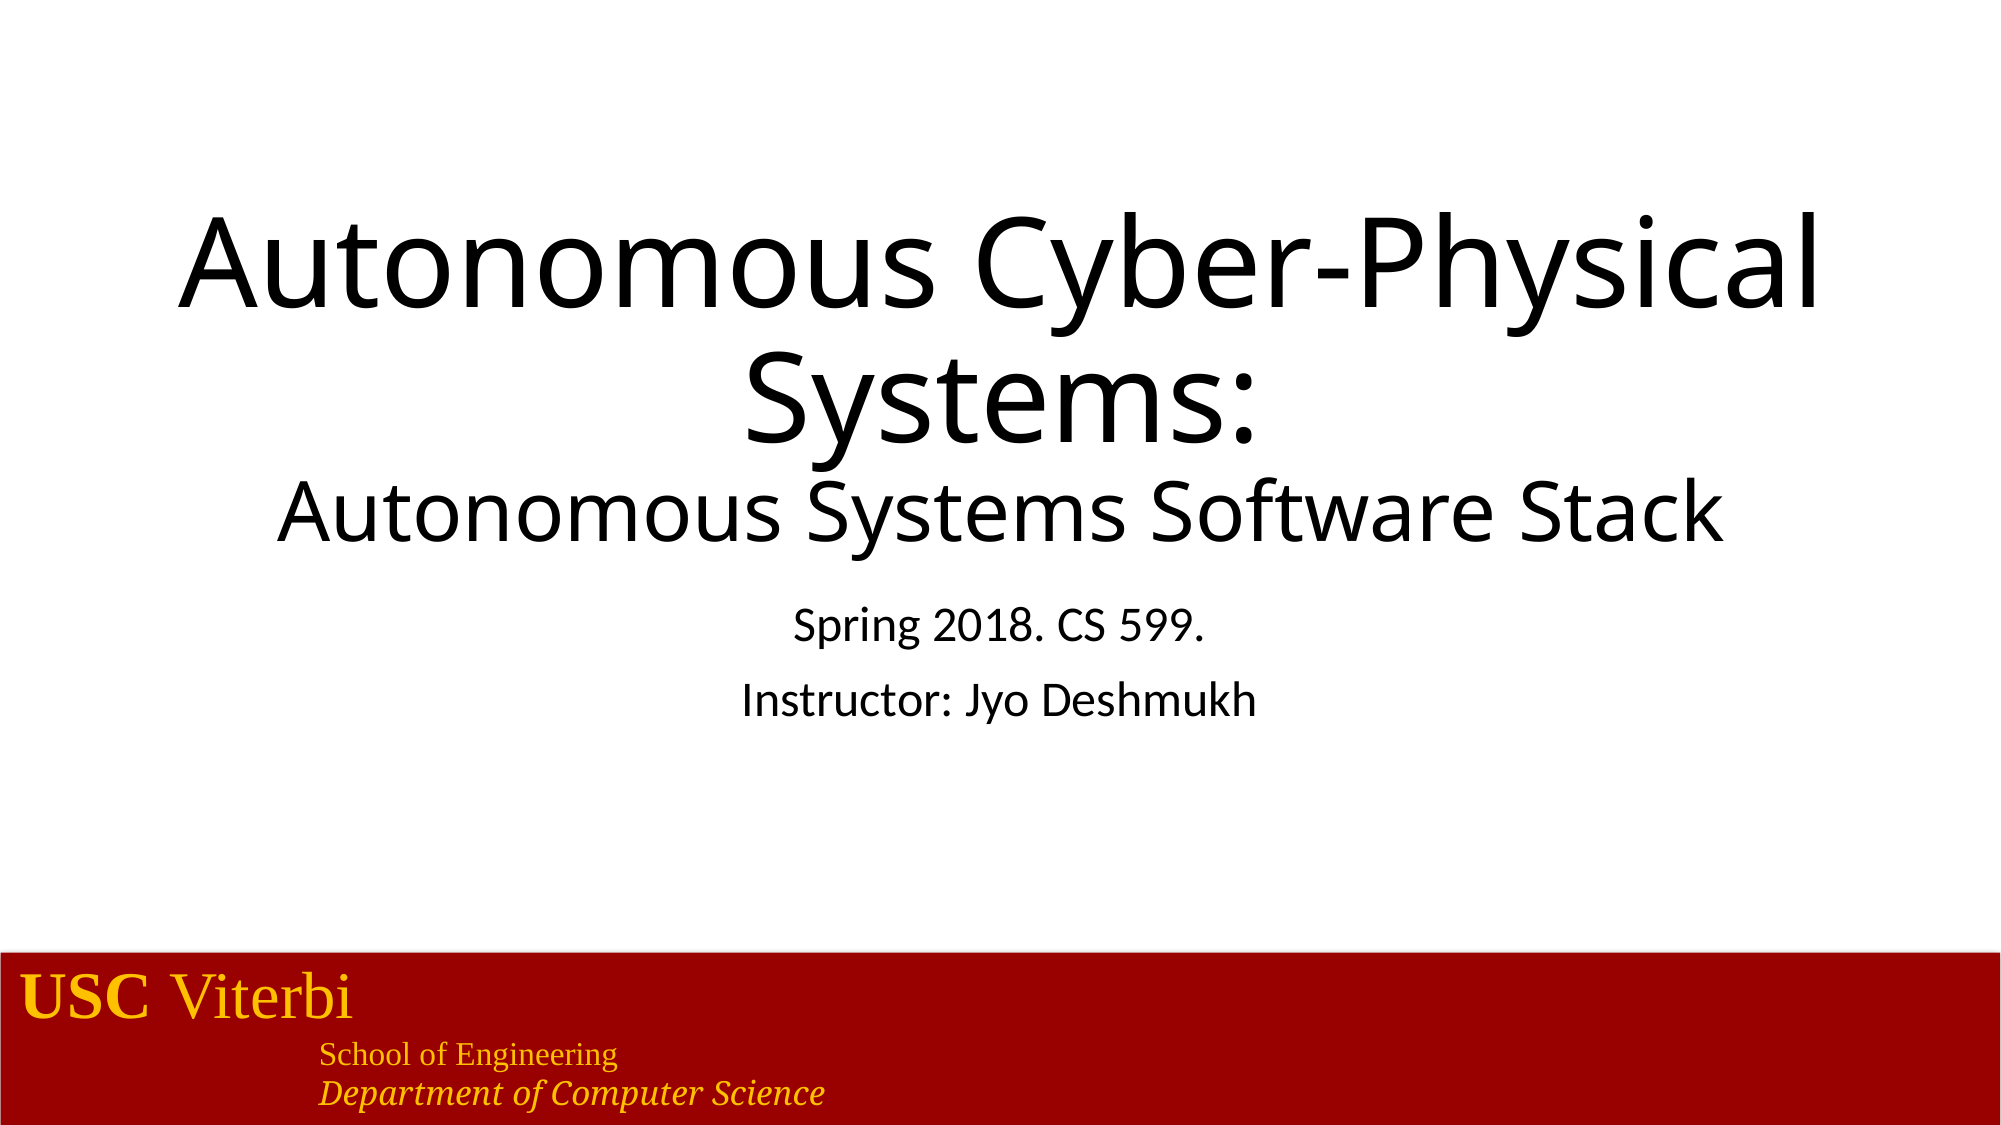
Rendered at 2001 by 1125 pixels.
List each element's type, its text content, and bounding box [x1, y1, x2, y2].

subtitle Spring 2018. CS 599. Instructor: Jyo Deshmukh [249, 590, 1750, 863]
title Autonomous Cyber-Physical Systems: Autonomous Systems Software Stack [32, 184, 1972, 576]
